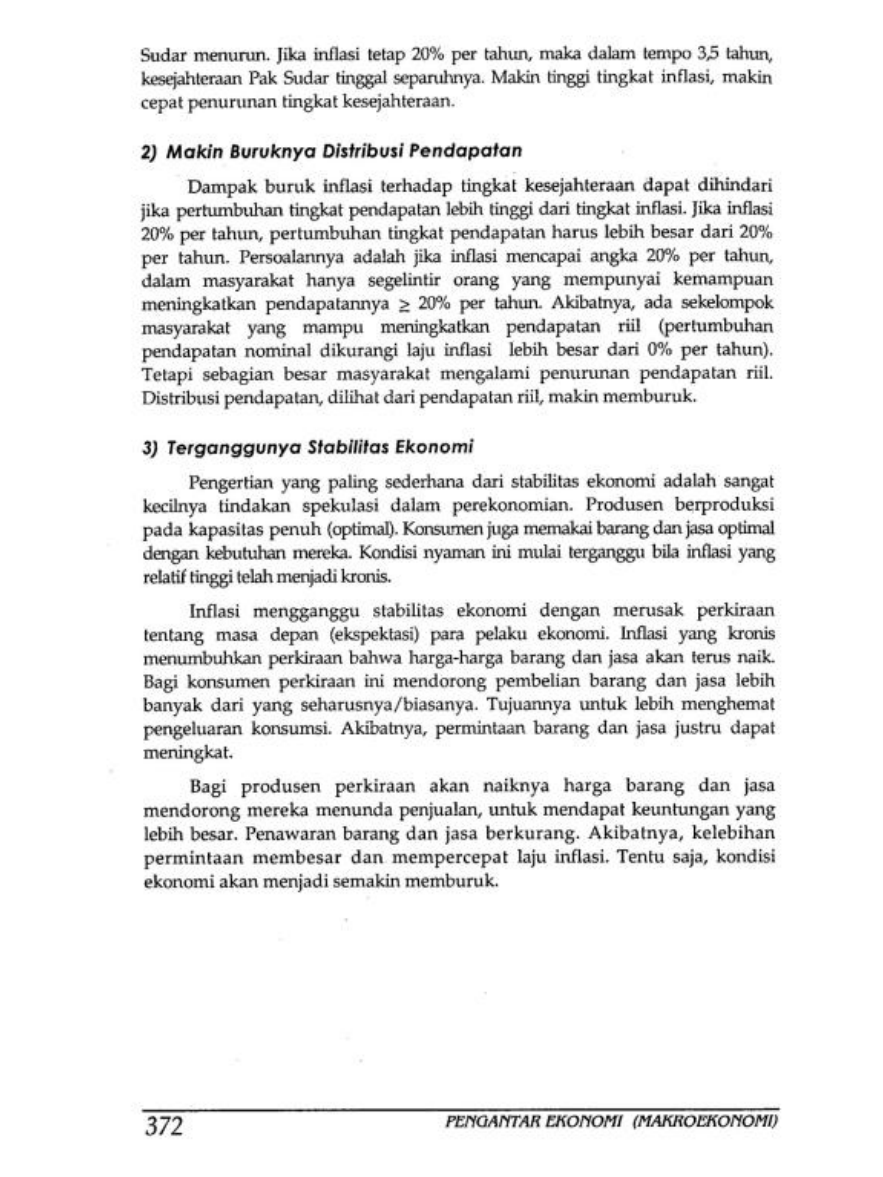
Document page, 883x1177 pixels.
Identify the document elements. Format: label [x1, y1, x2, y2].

picture [70, 0, 812, 1176]
